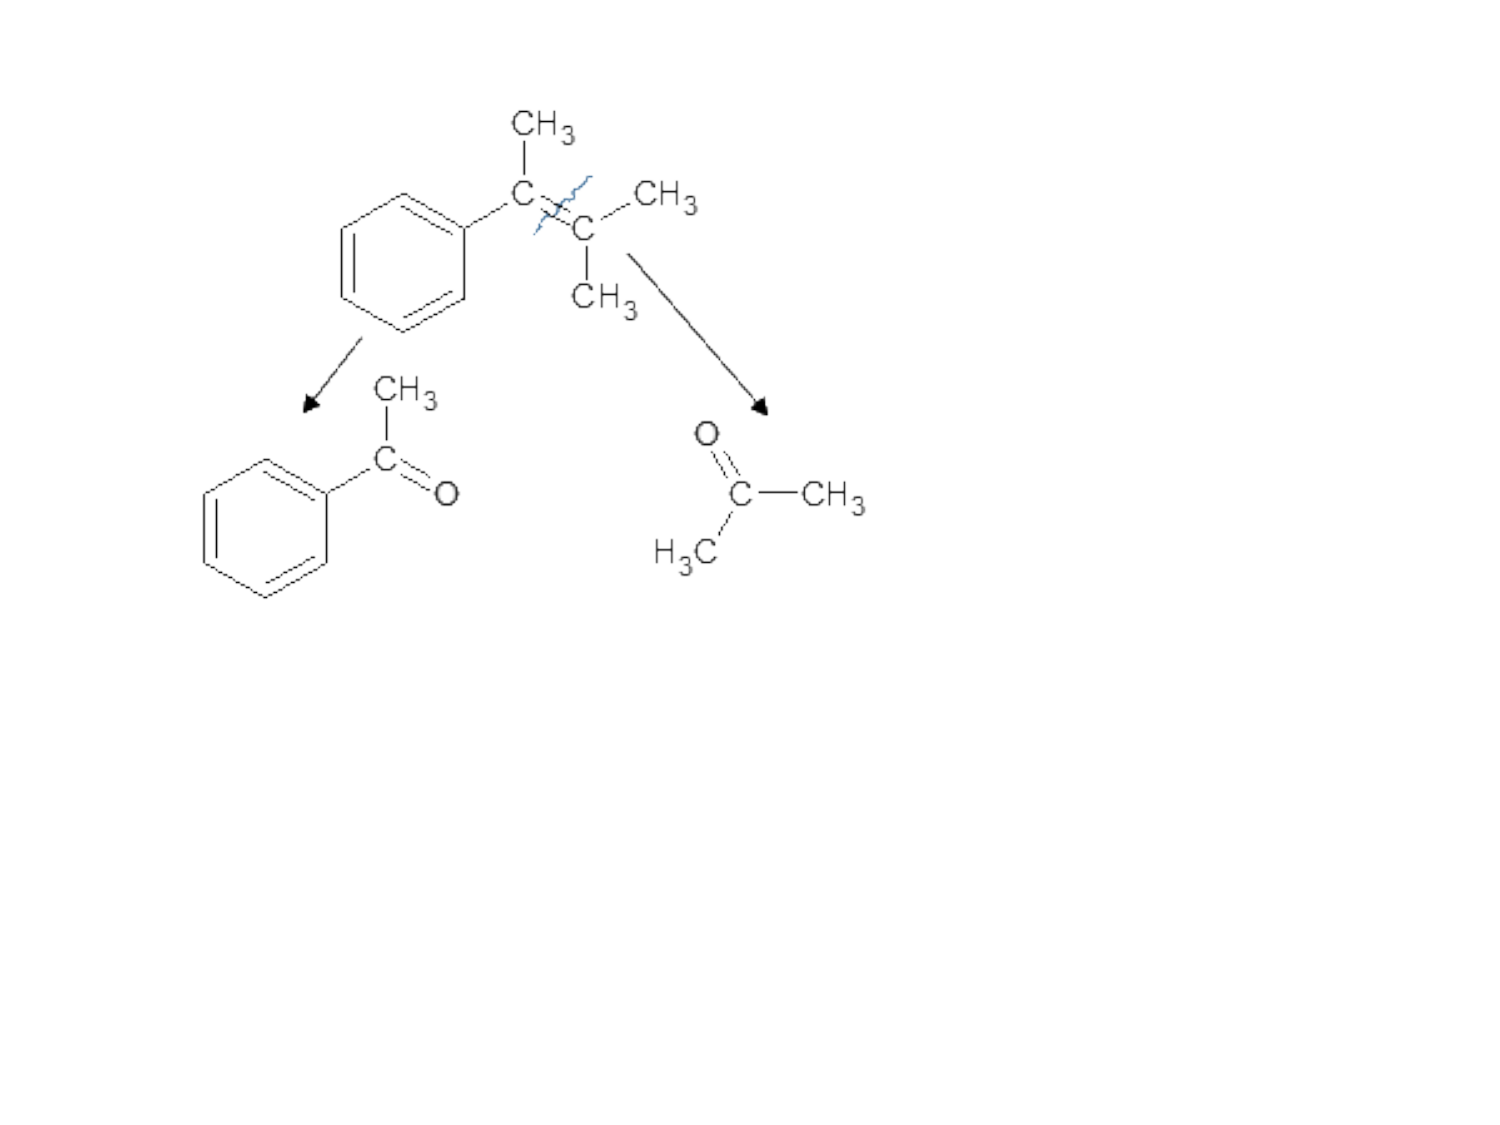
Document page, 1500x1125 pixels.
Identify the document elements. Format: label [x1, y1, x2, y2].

picture [170, 101, 869, 627]
